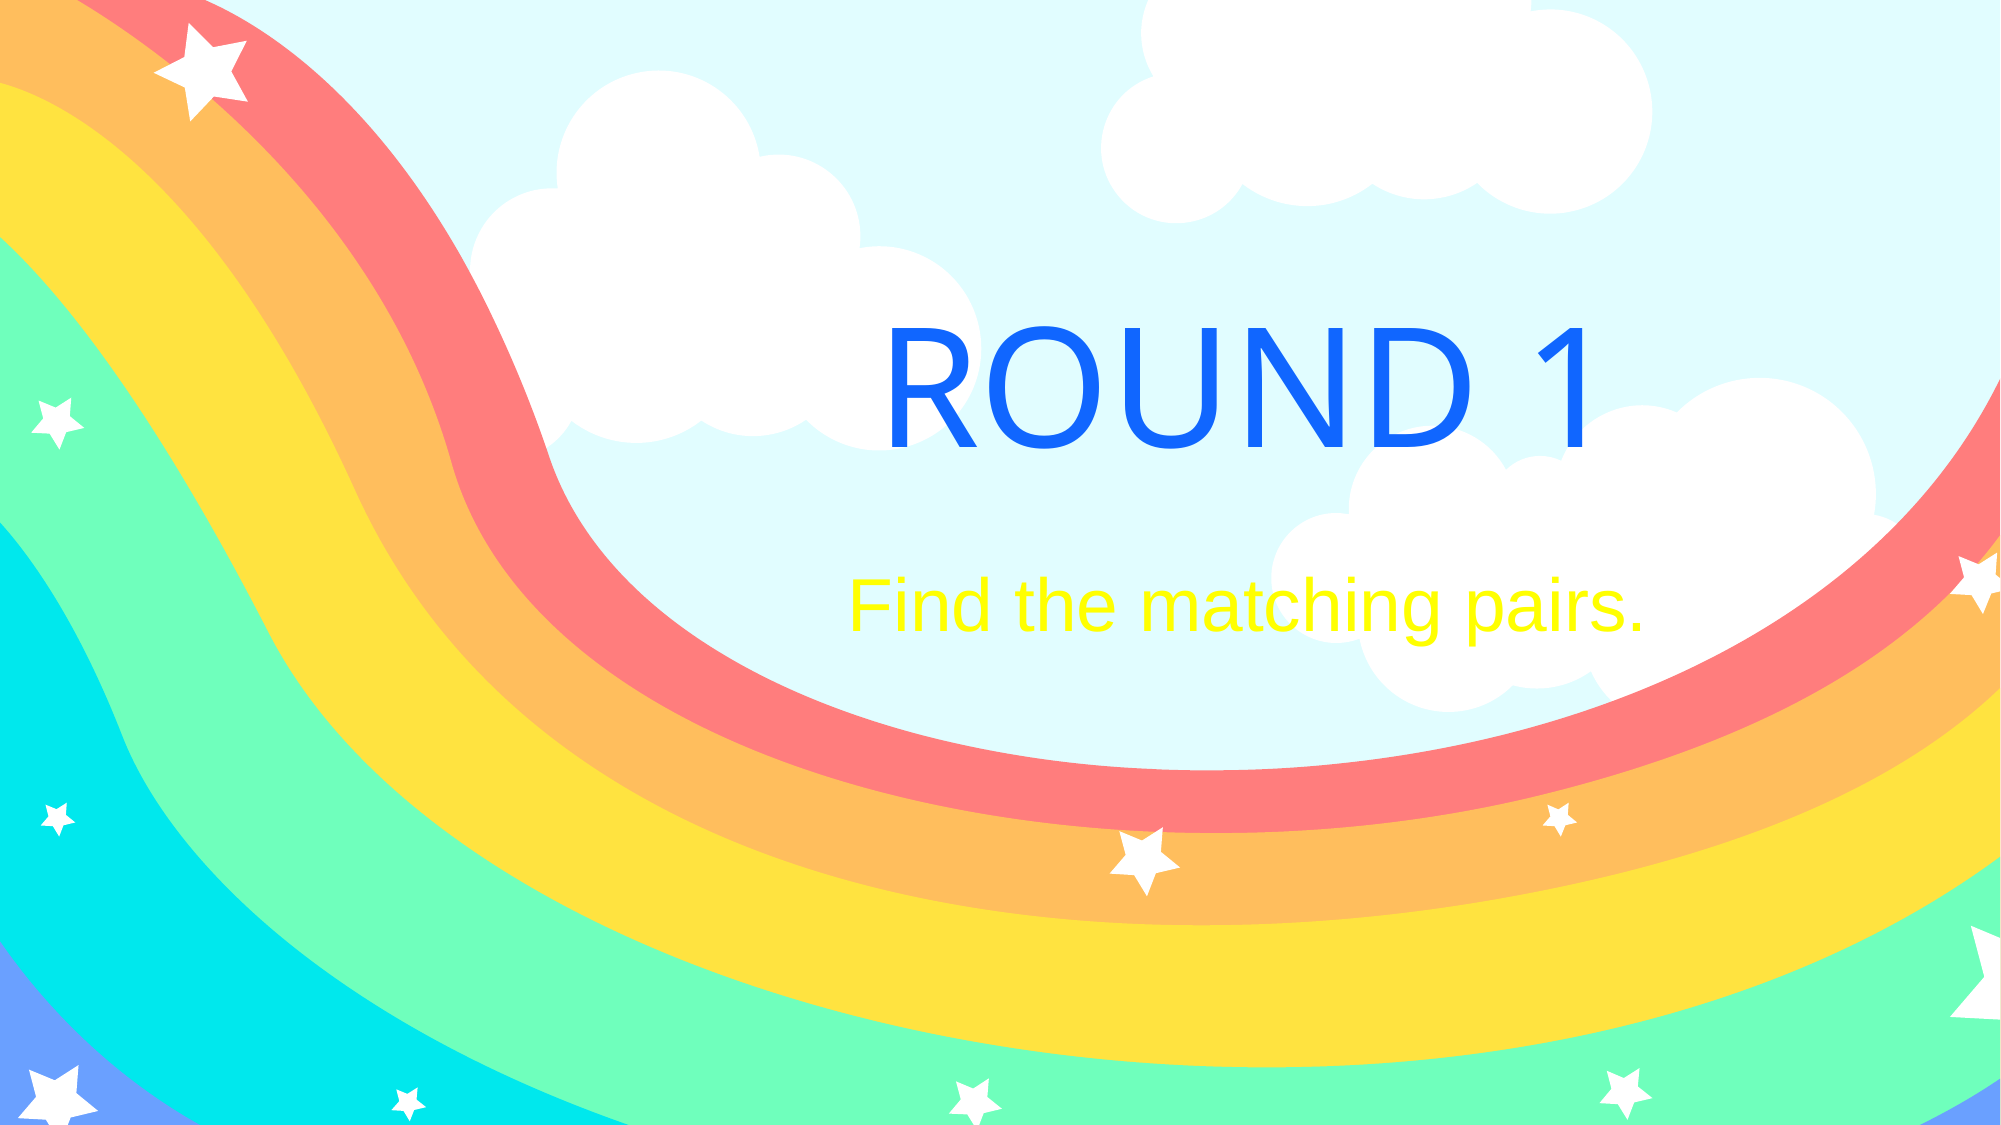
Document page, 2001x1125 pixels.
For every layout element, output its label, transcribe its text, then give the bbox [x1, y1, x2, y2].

title ROUND 1 [560, 207, 1936, 603]
text_box Find the matching pairs. [763, 549, 1733, 655]
